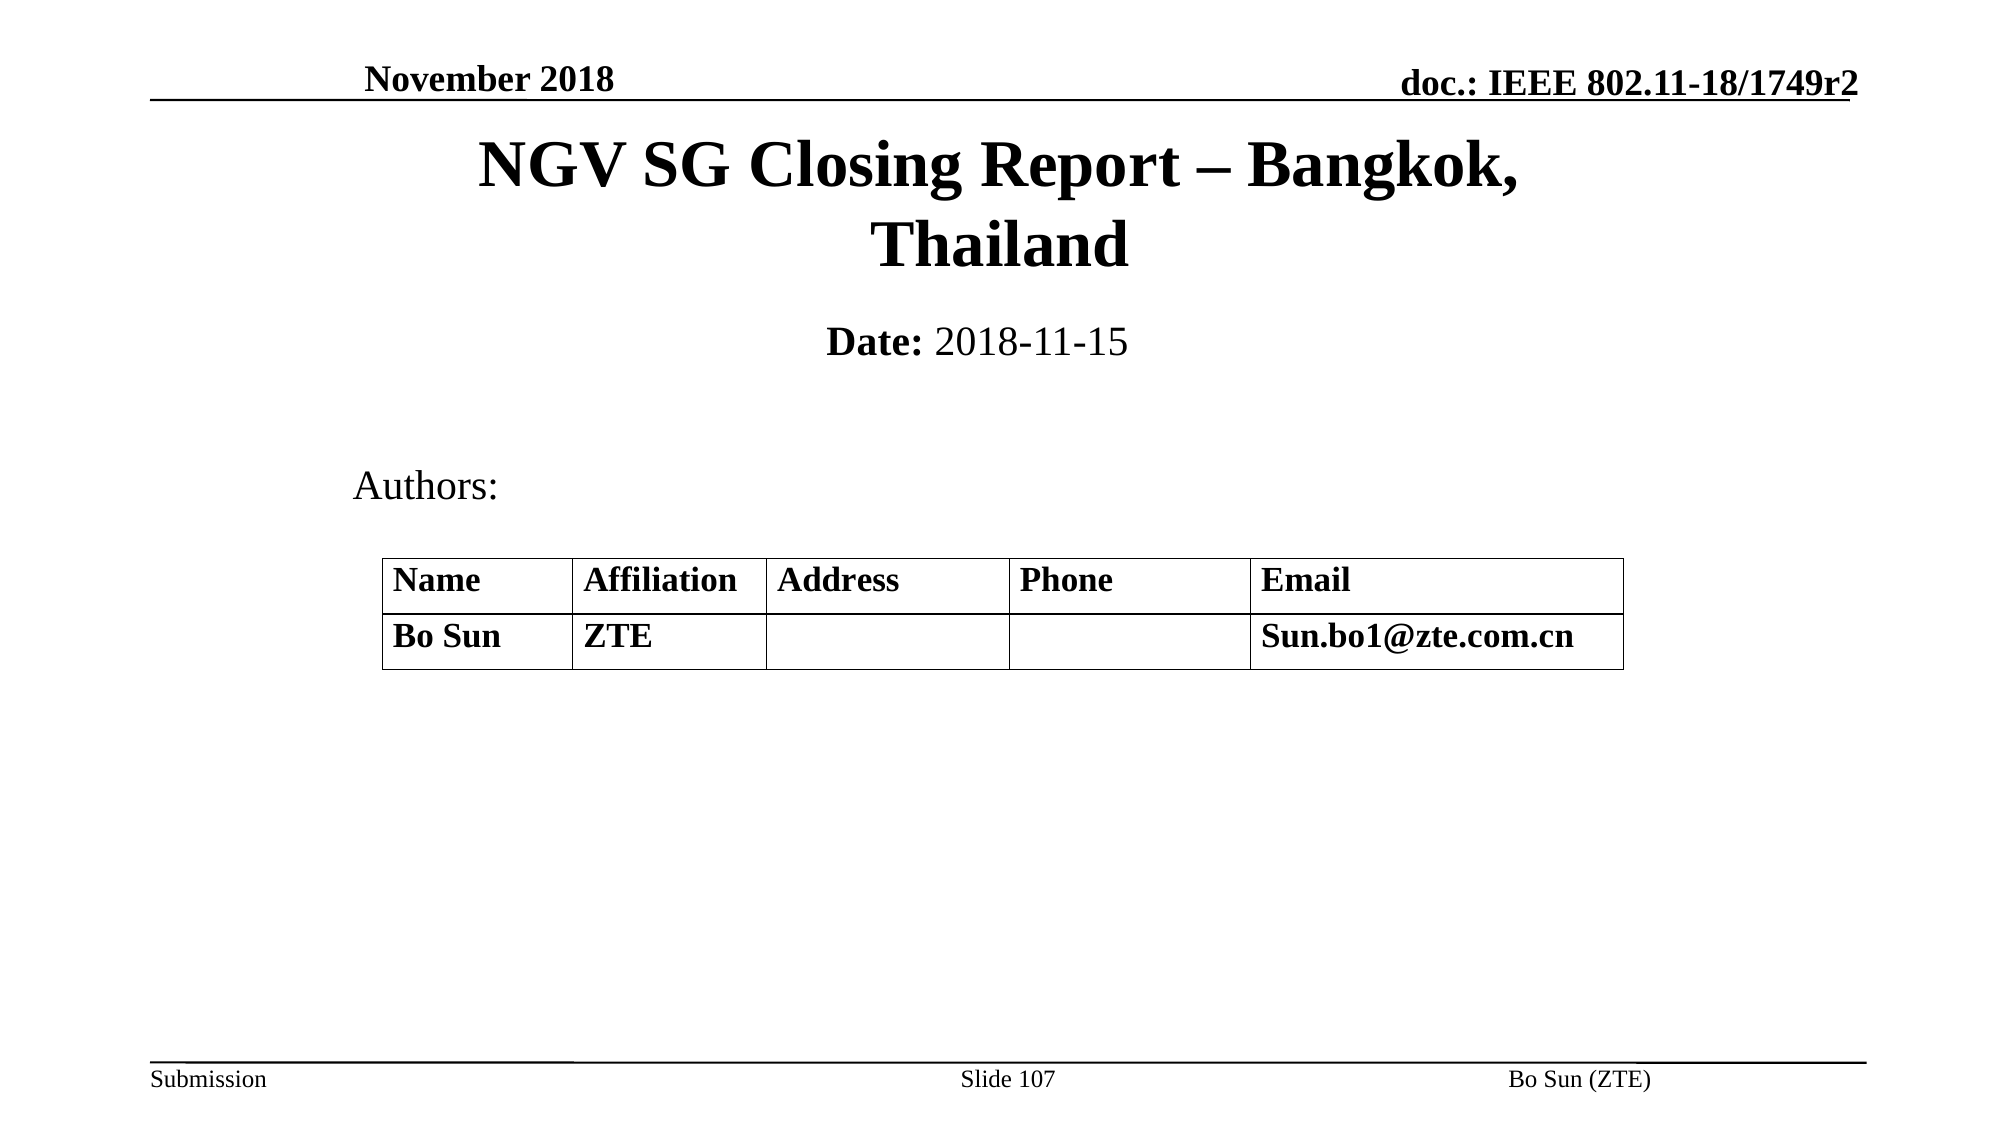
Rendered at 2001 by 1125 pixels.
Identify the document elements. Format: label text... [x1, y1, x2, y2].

list Date: 2018-11-15 [339, 306, 1616, 372]
slide_number Slide 107 [950, 1061, 1067, 1123]
title NGV SG Closing Report – Bangkok, Thailand [362, 112, 1638, 288]
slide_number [364, 54, 743, 100]
footer Bo Sun (ZTE) [1152, 1061, 1652, 1093]
text_box Authors: [337, 449, 575, 513]
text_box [367, 557, 1645, 716]
